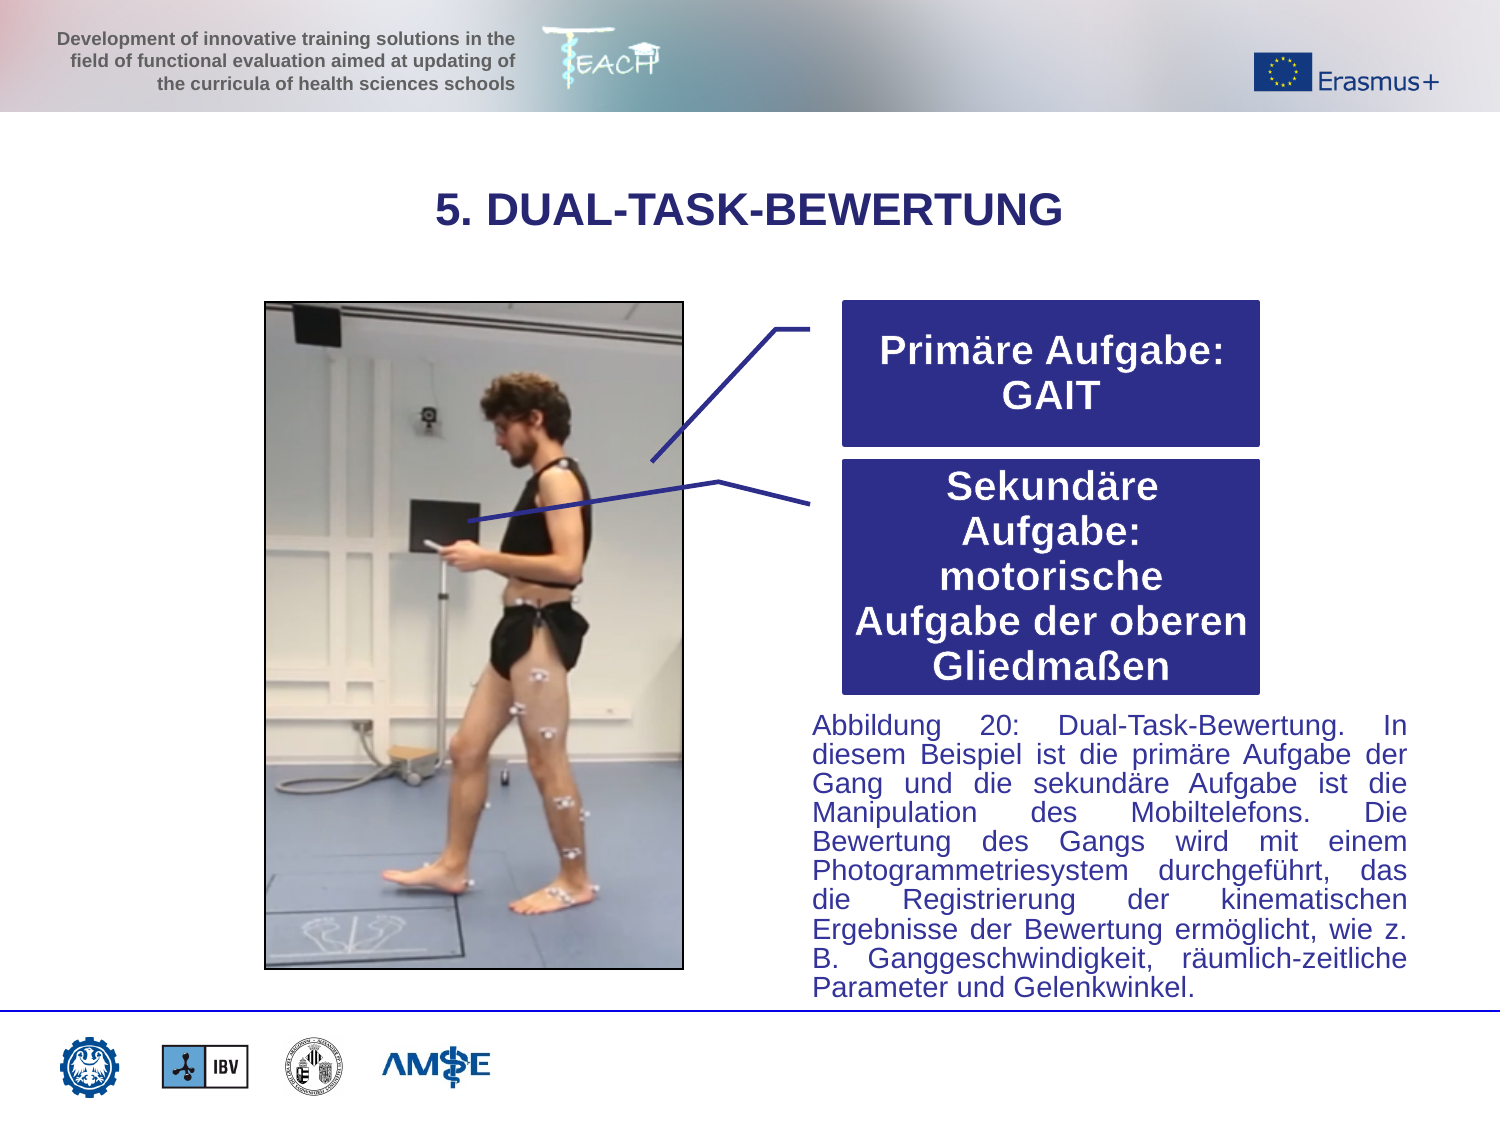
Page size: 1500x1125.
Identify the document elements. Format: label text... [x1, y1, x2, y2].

text_box 5. DUAL-TASK-BEWERTUNG [0, 172, 1500, 243]
text_box Abbildung 20: Dual-Task-Bewertung. In diesem Beispiel ist die primäre Aufgabe der Gang und die sekundäre Aufgabe ist die Manipulation des Mobiltelefons. Die Bewertung des Gangs wird mit einem Photogrammetriesystem durchgeführt, das die Registrierung der kinematischen Ergebnisse der Bewertung ermöglicht, wie z. B. Ganggeschwindigkeit, räumlich-zeitliche Parameter und Gelenkwinkel. [797, 704, 1424, 1011]
picture [0, 1, 1500, 112]
picture [265, 302, 683, 969]
picture [379, 1044, 491, 1089]
picture [161, 1044, 249, 1089]
text_box Primäre Aufgabe: GAIT [844, 302, 1258, 445]
picture [284, 1036, 344, 1097]
text_box Sekundäre Aufgabe: motorische Aufgabe der oberen Gliedmaßen [844, 460, 1258, 693]
picture [53, 1035, 126, 1099]
